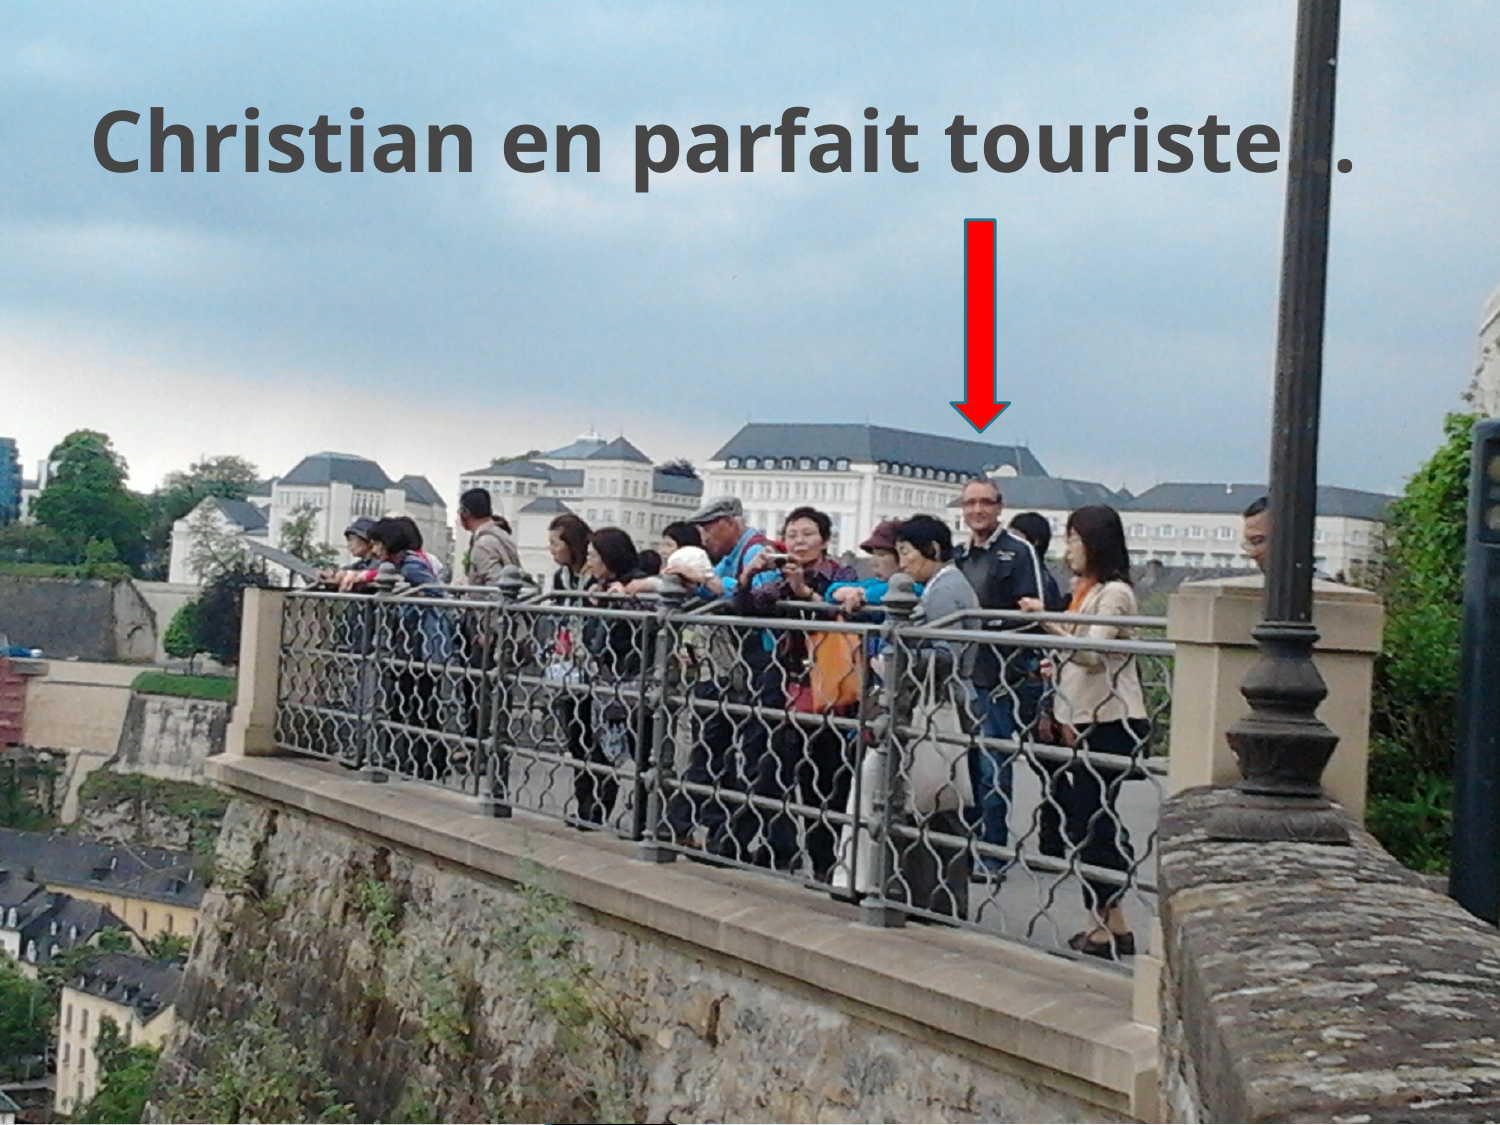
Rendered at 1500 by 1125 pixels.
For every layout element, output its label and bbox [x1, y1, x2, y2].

list [0, 0, 1500, 1124]
